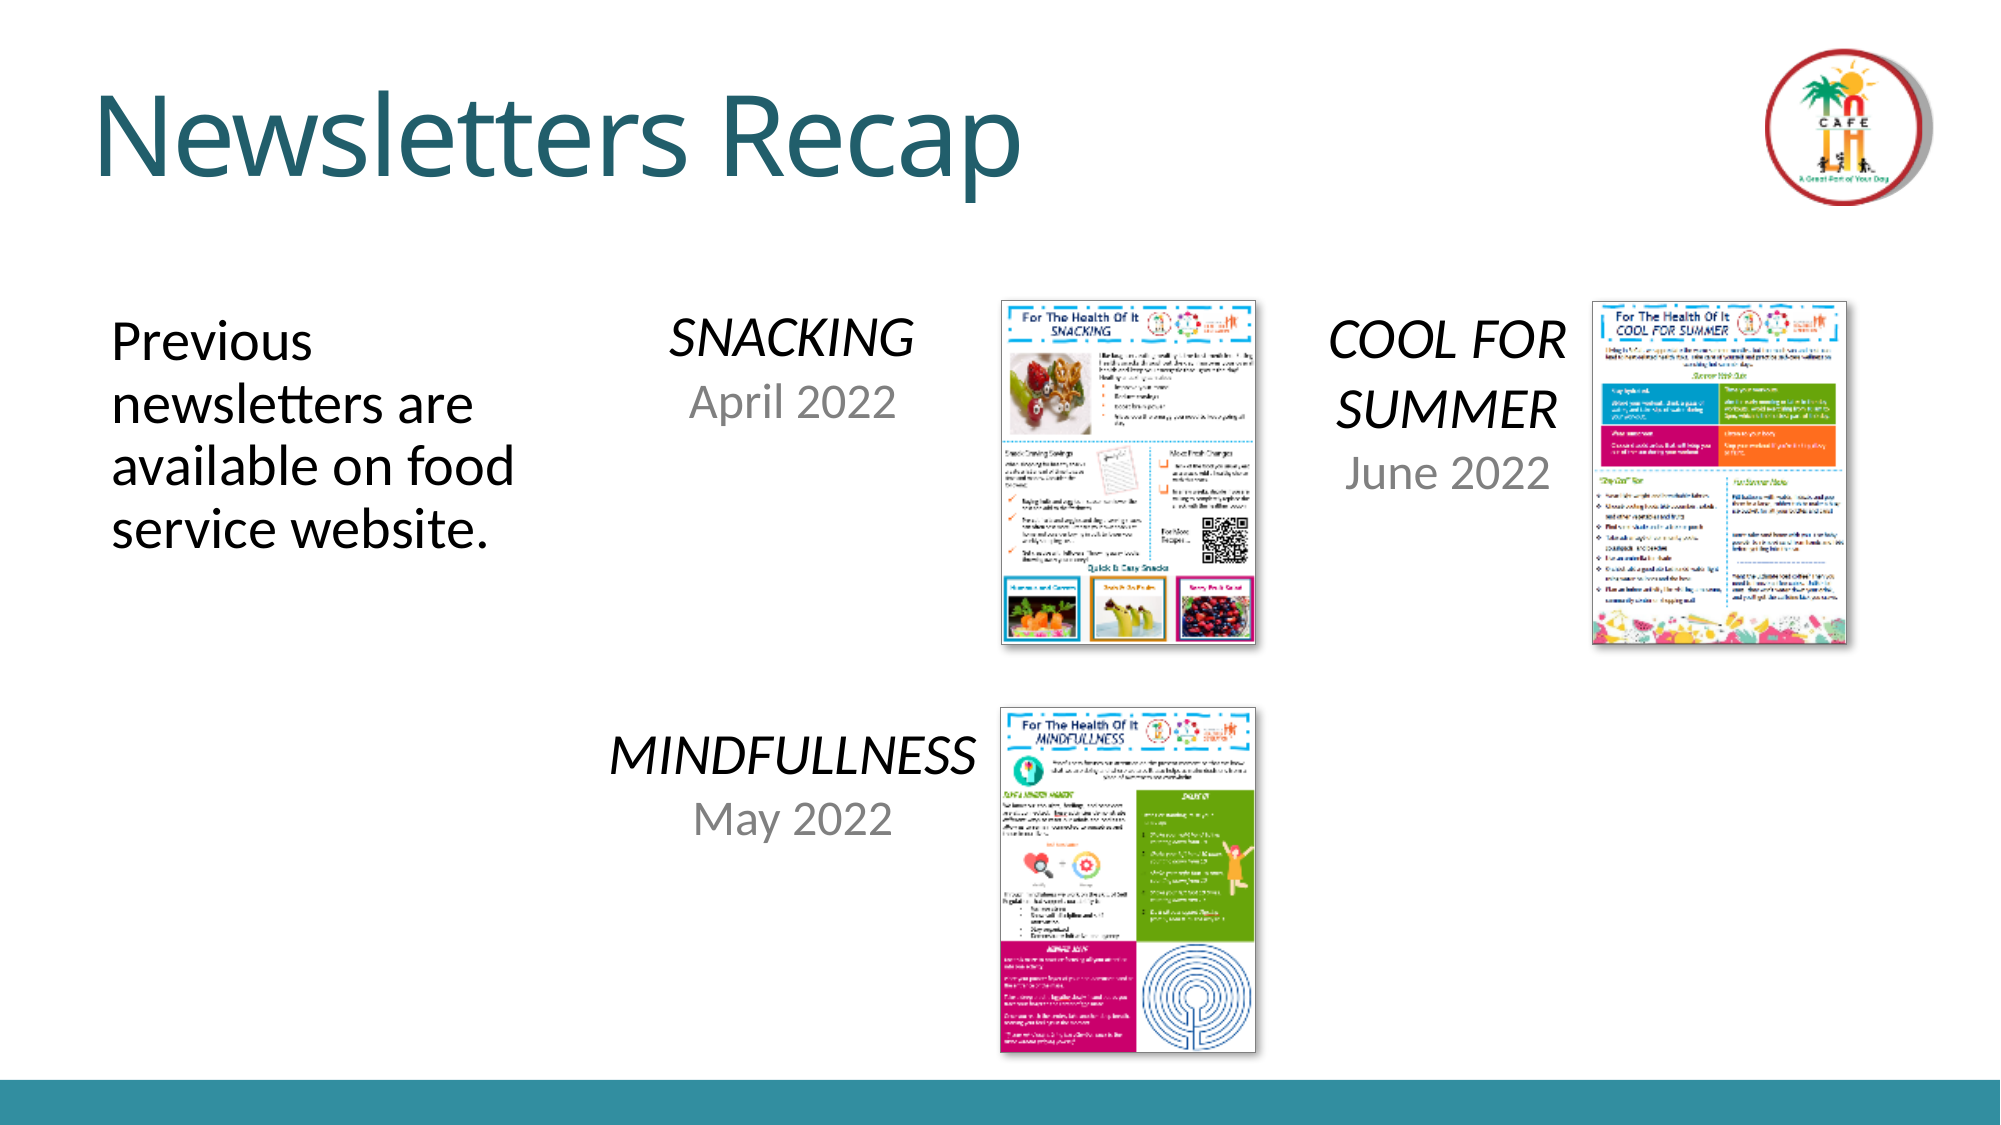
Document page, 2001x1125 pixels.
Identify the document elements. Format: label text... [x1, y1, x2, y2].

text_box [584, 707, 1256, 1053]
title Newsletters Recap [0, 52, 2000, 232]
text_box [1228, 292, 1847, 645]
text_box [584, 290, 1256, 646]
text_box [1765, 50, 1933, 206]
text_box Previous newsletters are available on food service website. [97, 302, 541, 655]
picture [0, 0, 2001, 1125]
